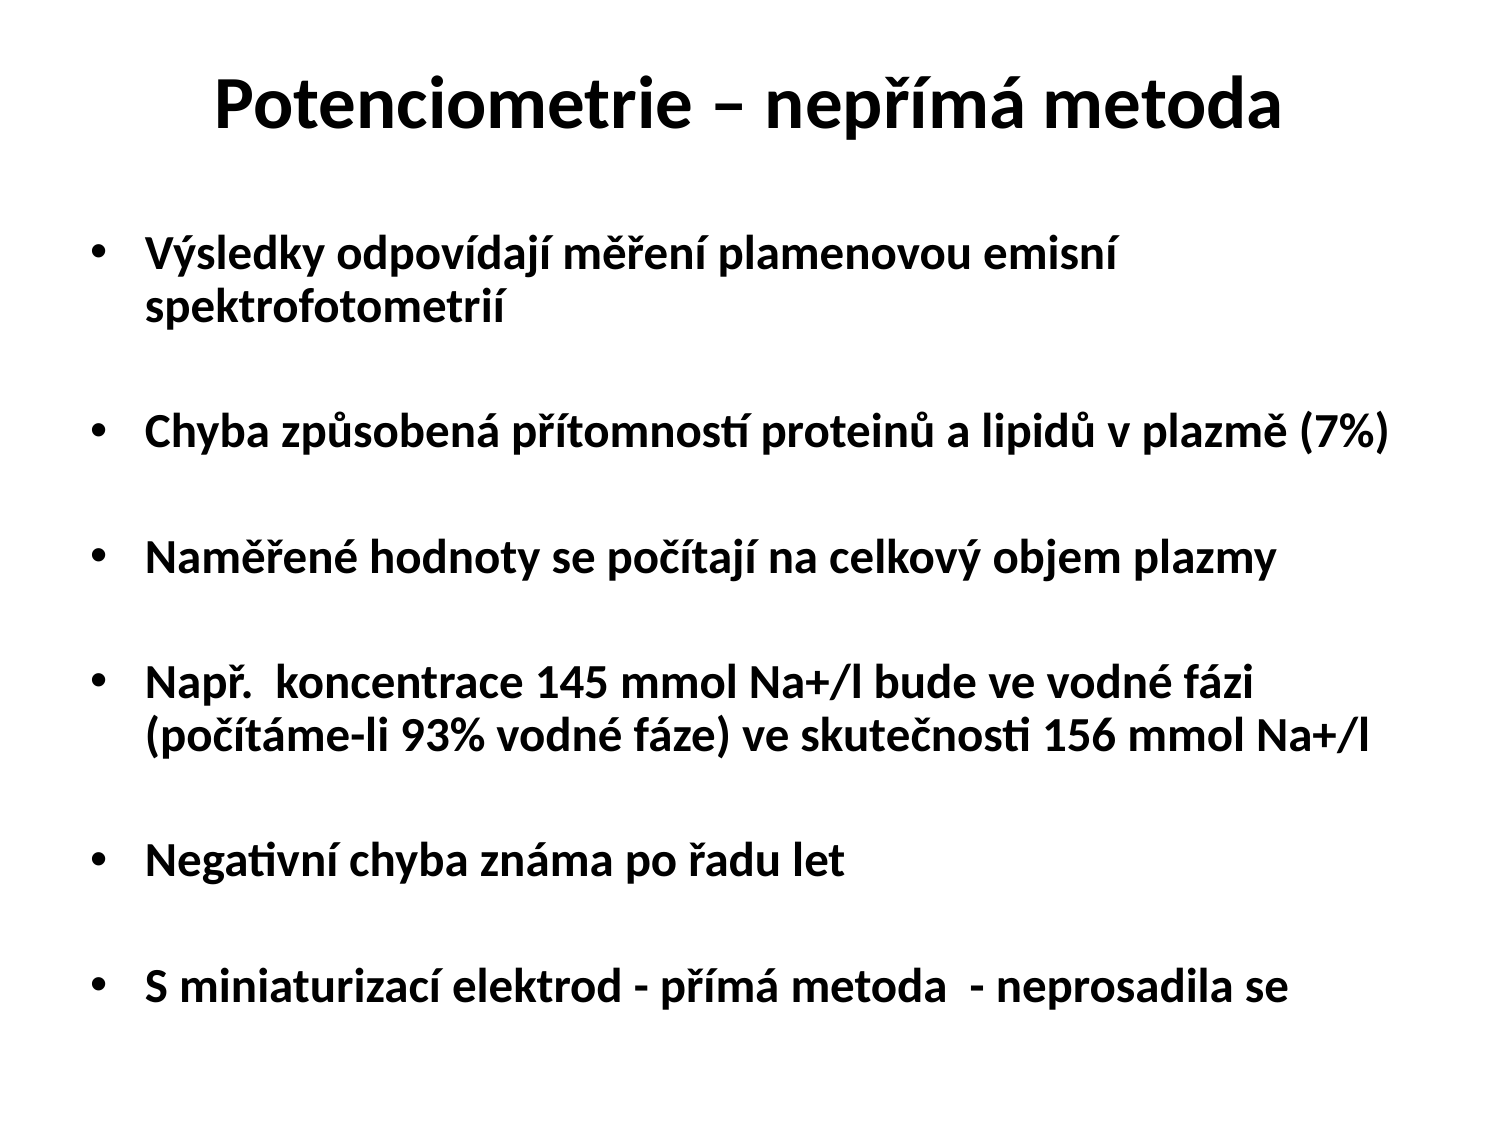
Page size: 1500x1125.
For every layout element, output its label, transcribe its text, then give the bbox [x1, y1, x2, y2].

title Potenciometrie – nepřímá metoda [75, 0, 1425, 197]
list Výsledky odpovídají měření plamenovou emisní spektrofotometrií Chyba způsobená přítomností proteinů a lipidů v plazmě (7%) Naměřené hodnoty se počítají na celkový objem plazmy Např. koncentrace 145 mmol Na+/l bude ve vodné fázi (počítáme-li 93% vodné fáze) ve skutečnosti 156 mmol Na+/l Negativní chyba známa po řadu let S miniaturizací elektrod - přímá metoda - neprosadila se [75, 219, 1425, 1059]
